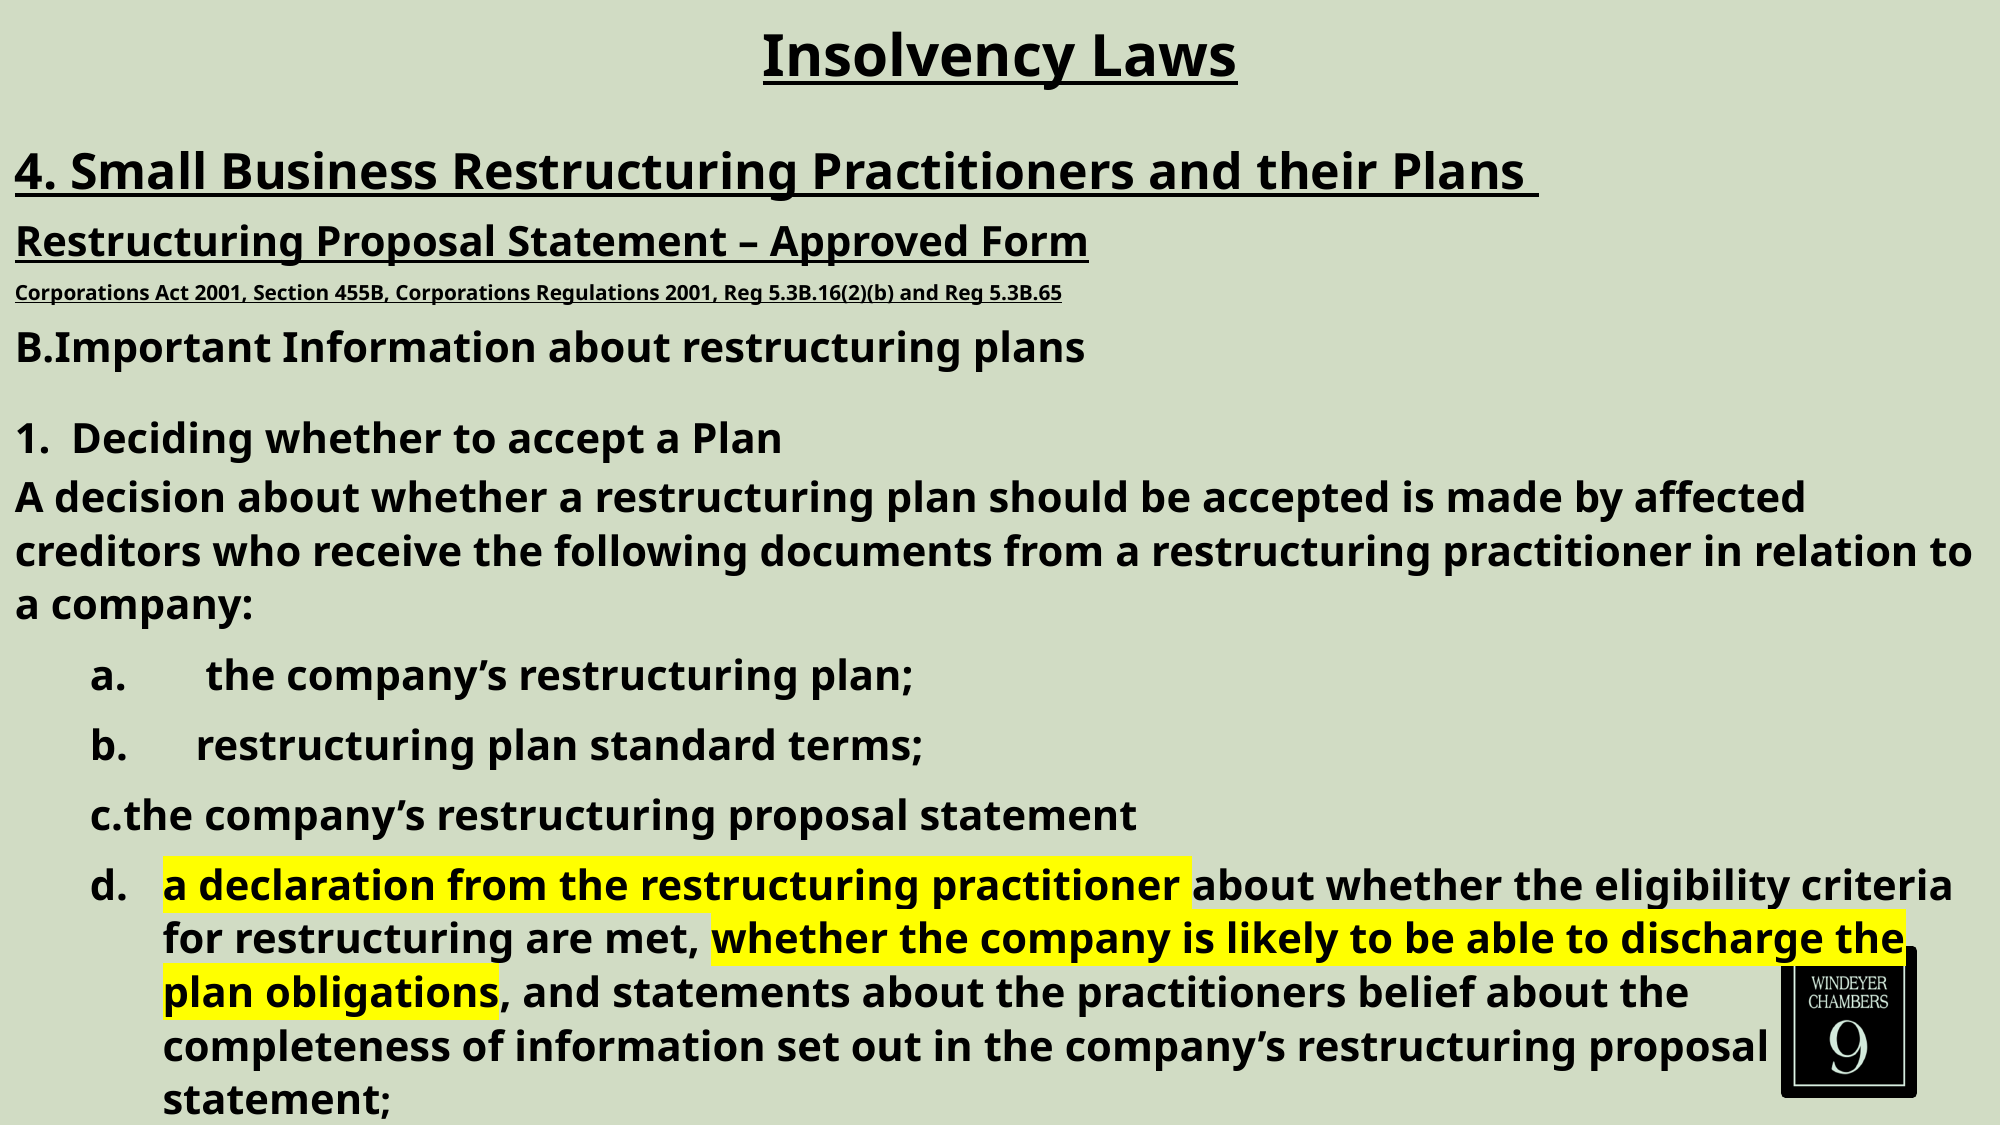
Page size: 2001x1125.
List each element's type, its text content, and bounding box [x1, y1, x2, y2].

picture [1790, 955, 1908, 1089]
text_box Insolvency Laws [0, 0, 2000, 101]
text_box 4. Small Business Restructuring Practitioners and their Plans Restructuring Proposal Statement – Approved Form Corporations Act 2001, Section 455B, Corporations Regulations 2001, Reg 5.3B.16(2)(b) and Reg 5.3B.65 B. Important Information about restructuring plans Deciding whether to accept a Plan A decision about whether a restructuring plan should be accepted is made by affected creditors who receive the following documents from a restructuring practitioner in relation to a company: a. the company’s restructuring plan; b. restructuring plan standard terms; c. the company’s restructuring proposal statement d. a declaration from the restructuring practitioner about whether the eligibility criteria for restructuring are met, whether the company is likely to be able to discharge the plan obligations, and statements about the practitioners belief about the completeness of information set out in the company’s restructuring proposal statement; [0, 101, 2000, 1125]
